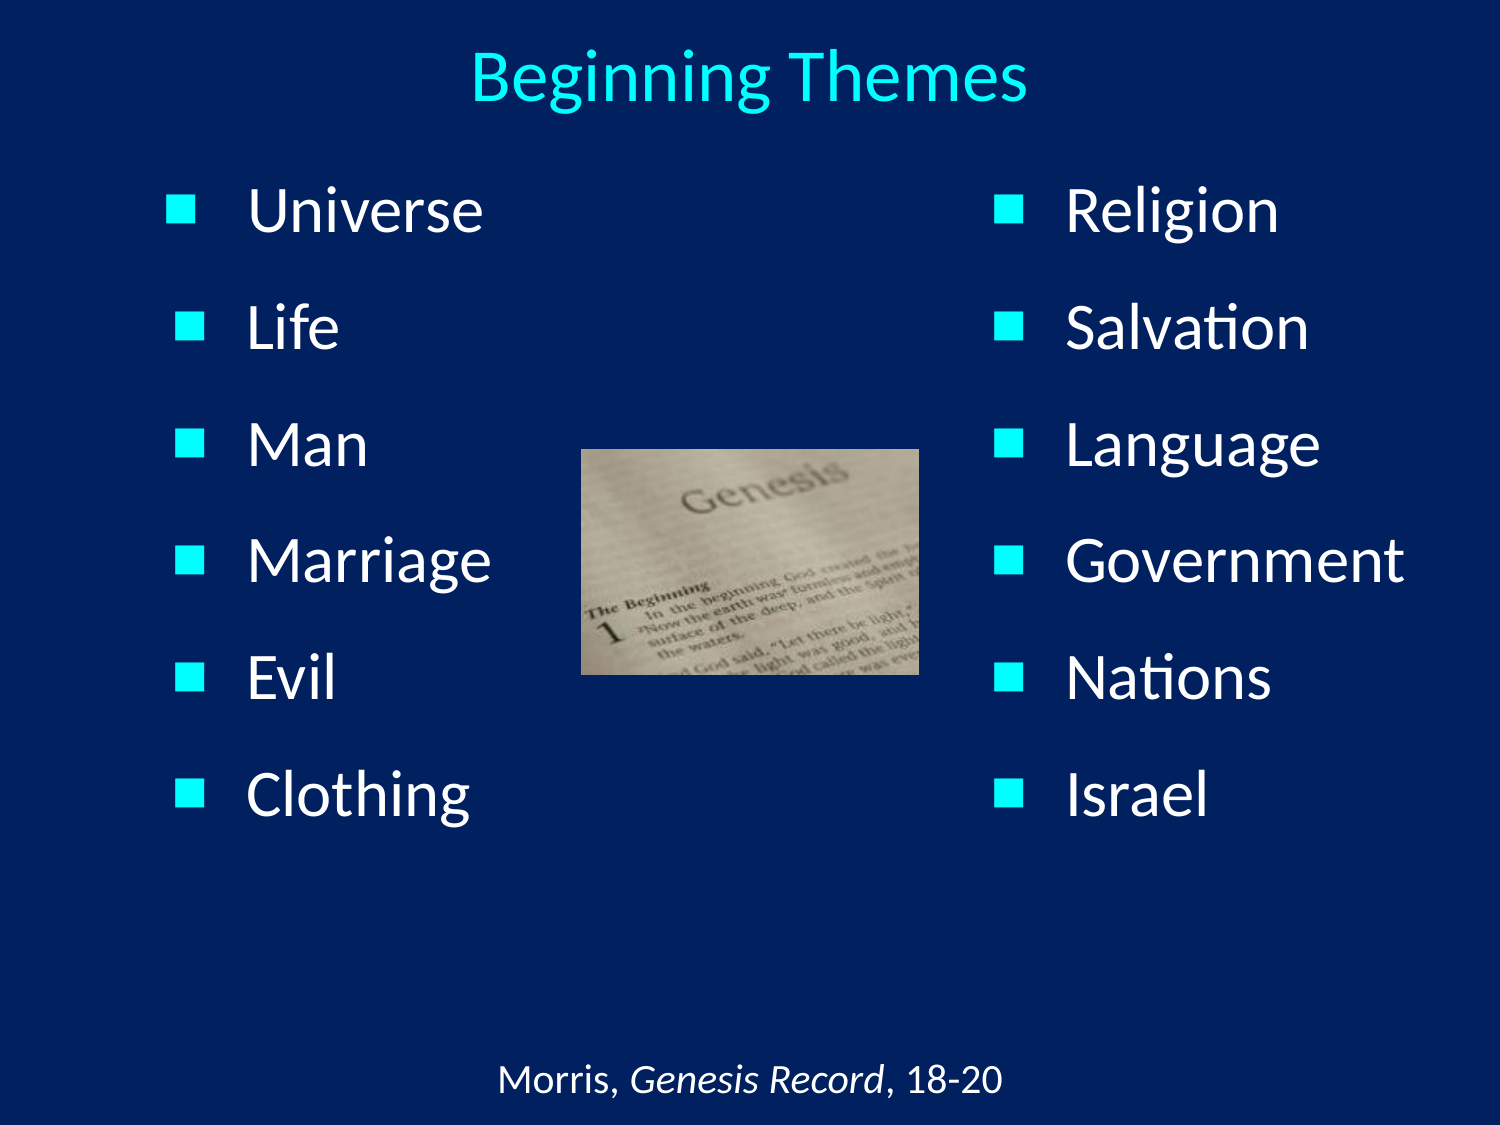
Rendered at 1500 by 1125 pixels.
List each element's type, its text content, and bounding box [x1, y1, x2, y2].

table_cell Universe Life Man Marriage Evil Clothing [44, 175, 750, 981]
table_header Beginning Themes [44, 38, 1456, 175]
table_cell Religion Salvation Language Government Nations Israel [750, 175, 1456, 981]
table_cell Morris, Genesis Record, 18-20 [44, 981, 1456, 1111]
picture [580, 449, 920, 676]
